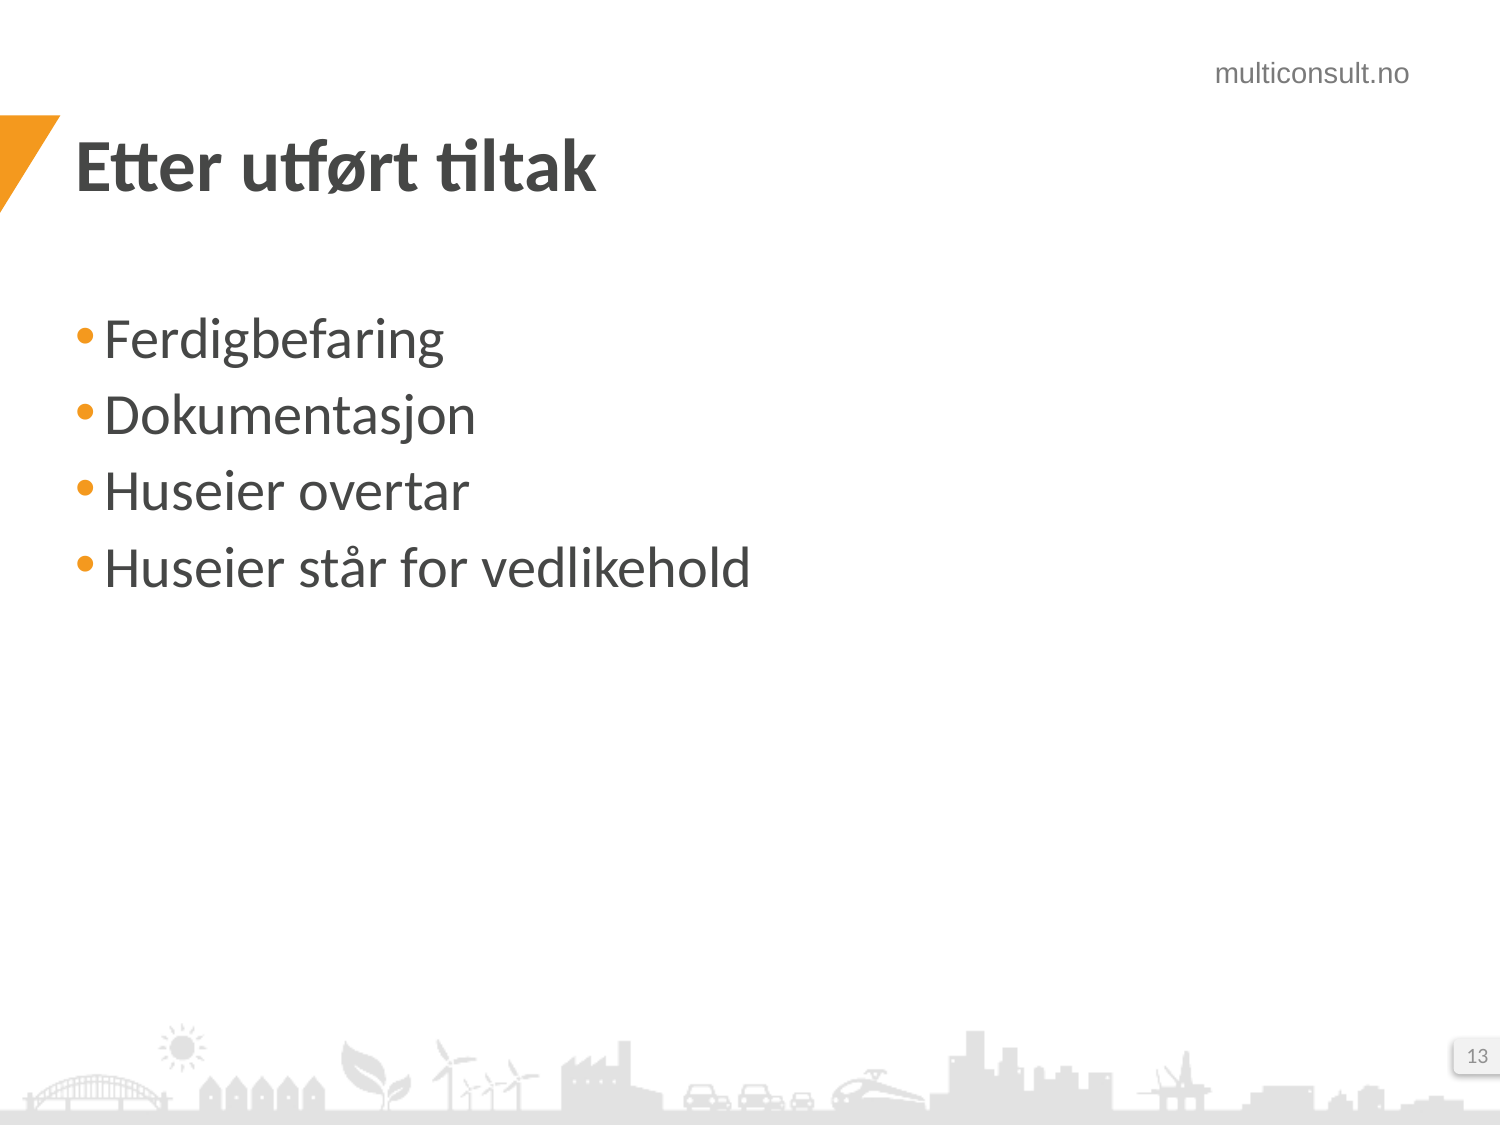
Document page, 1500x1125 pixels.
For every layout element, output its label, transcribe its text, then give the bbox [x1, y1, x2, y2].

list Ferdigbefaring Dokumentasjon Huseier overtar Huseier står for vedlikehold [75, 292, 1425, 1009]
title Etter utført tiltak [75, 126, 1425, 275]
